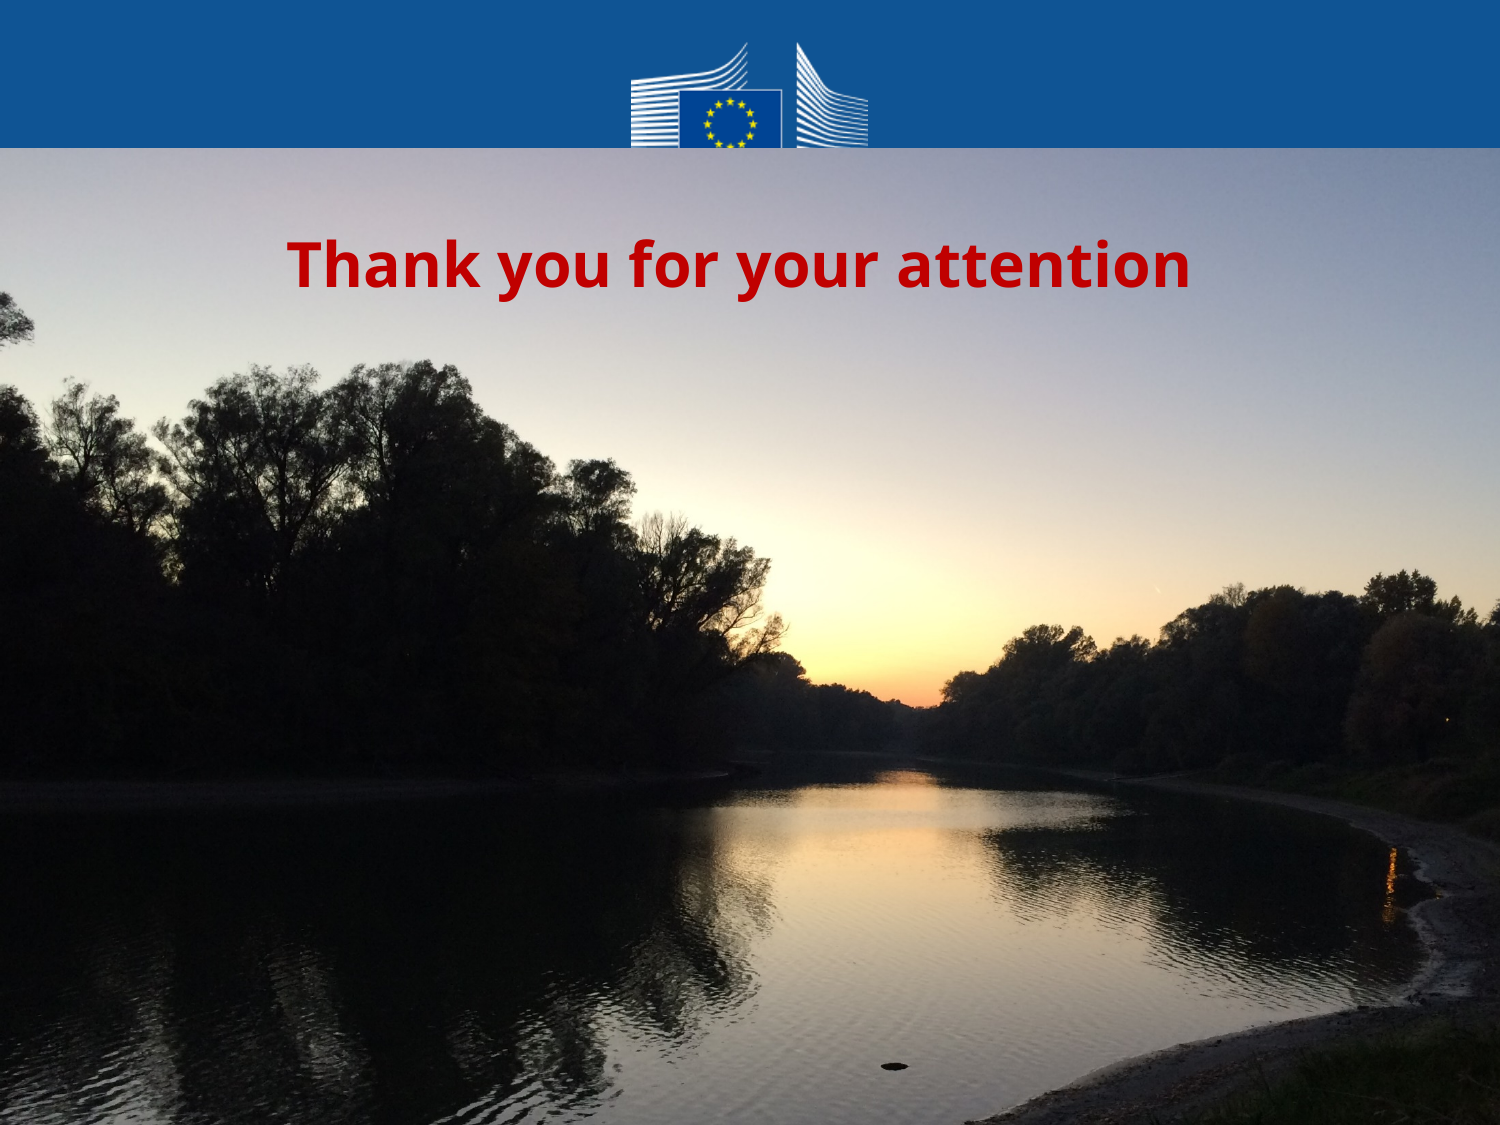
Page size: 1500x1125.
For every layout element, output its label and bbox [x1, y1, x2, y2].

picture [631, 42, 868, 148]
list [0, 148, 1500, 1125]
